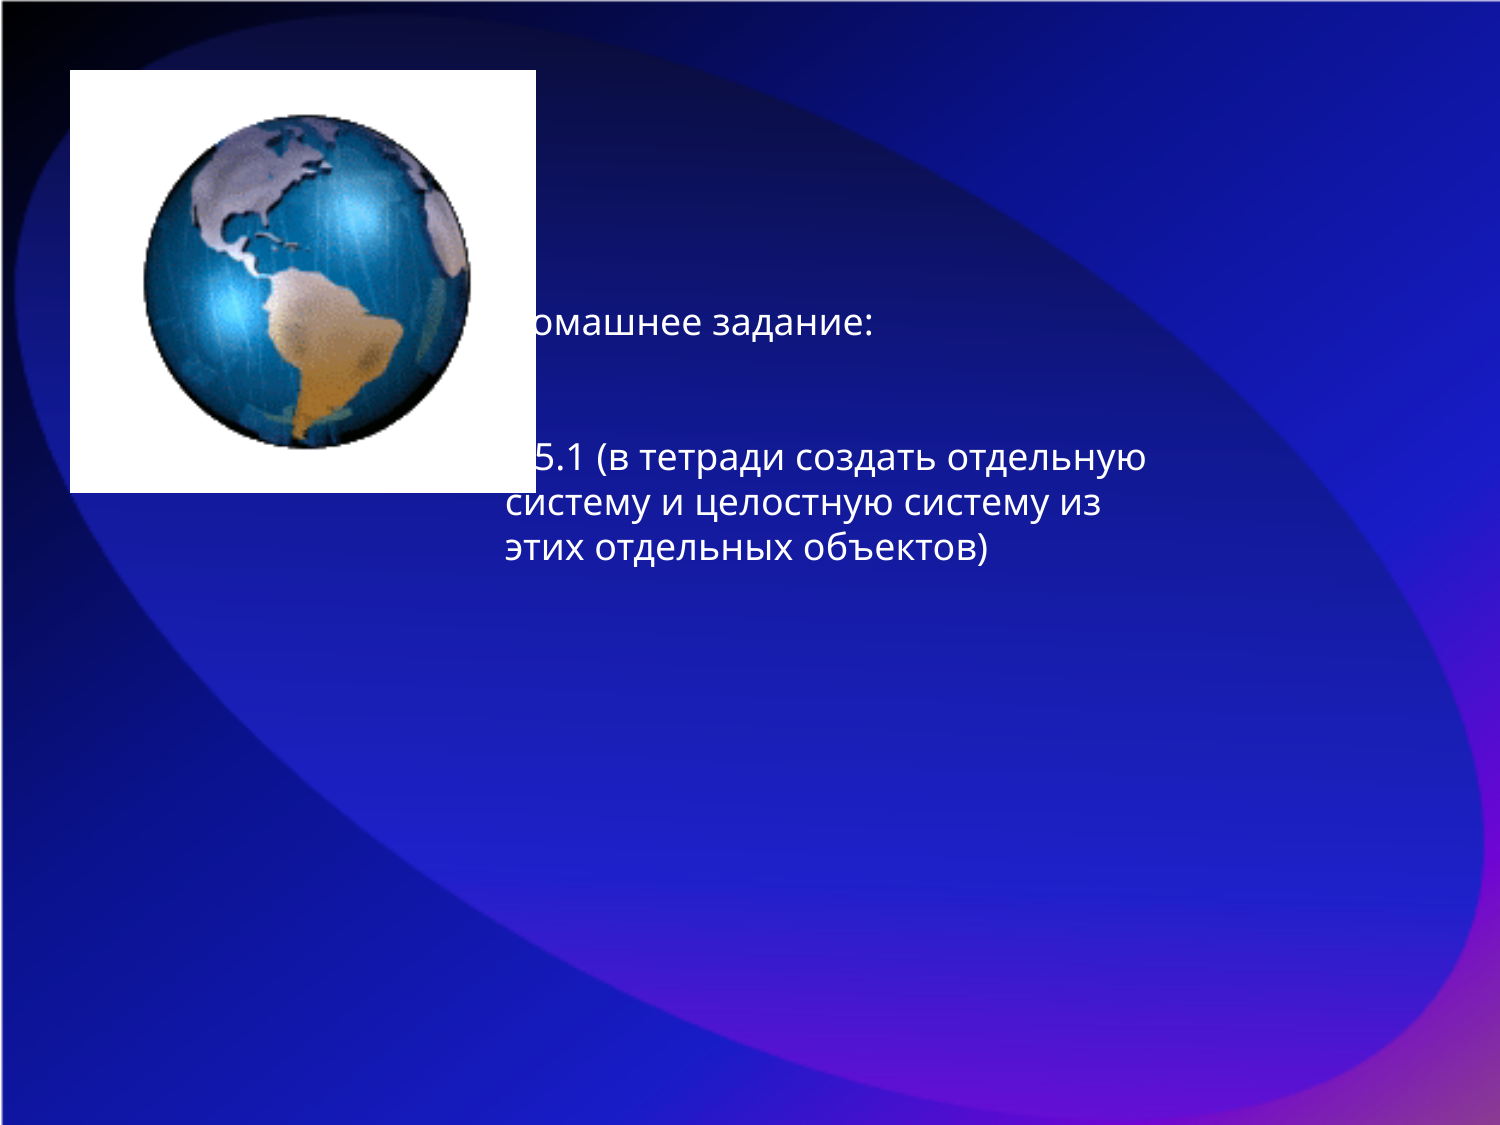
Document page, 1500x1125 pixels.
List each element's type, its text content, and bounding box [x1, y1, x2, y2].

text_box Домашнее задание: § 5.1 (в тетради создать отдельную систему и целостную систему из этих отдельных объектов) [490, 290, 1164, 576]
picture [0, 0, 1500, 1125]
